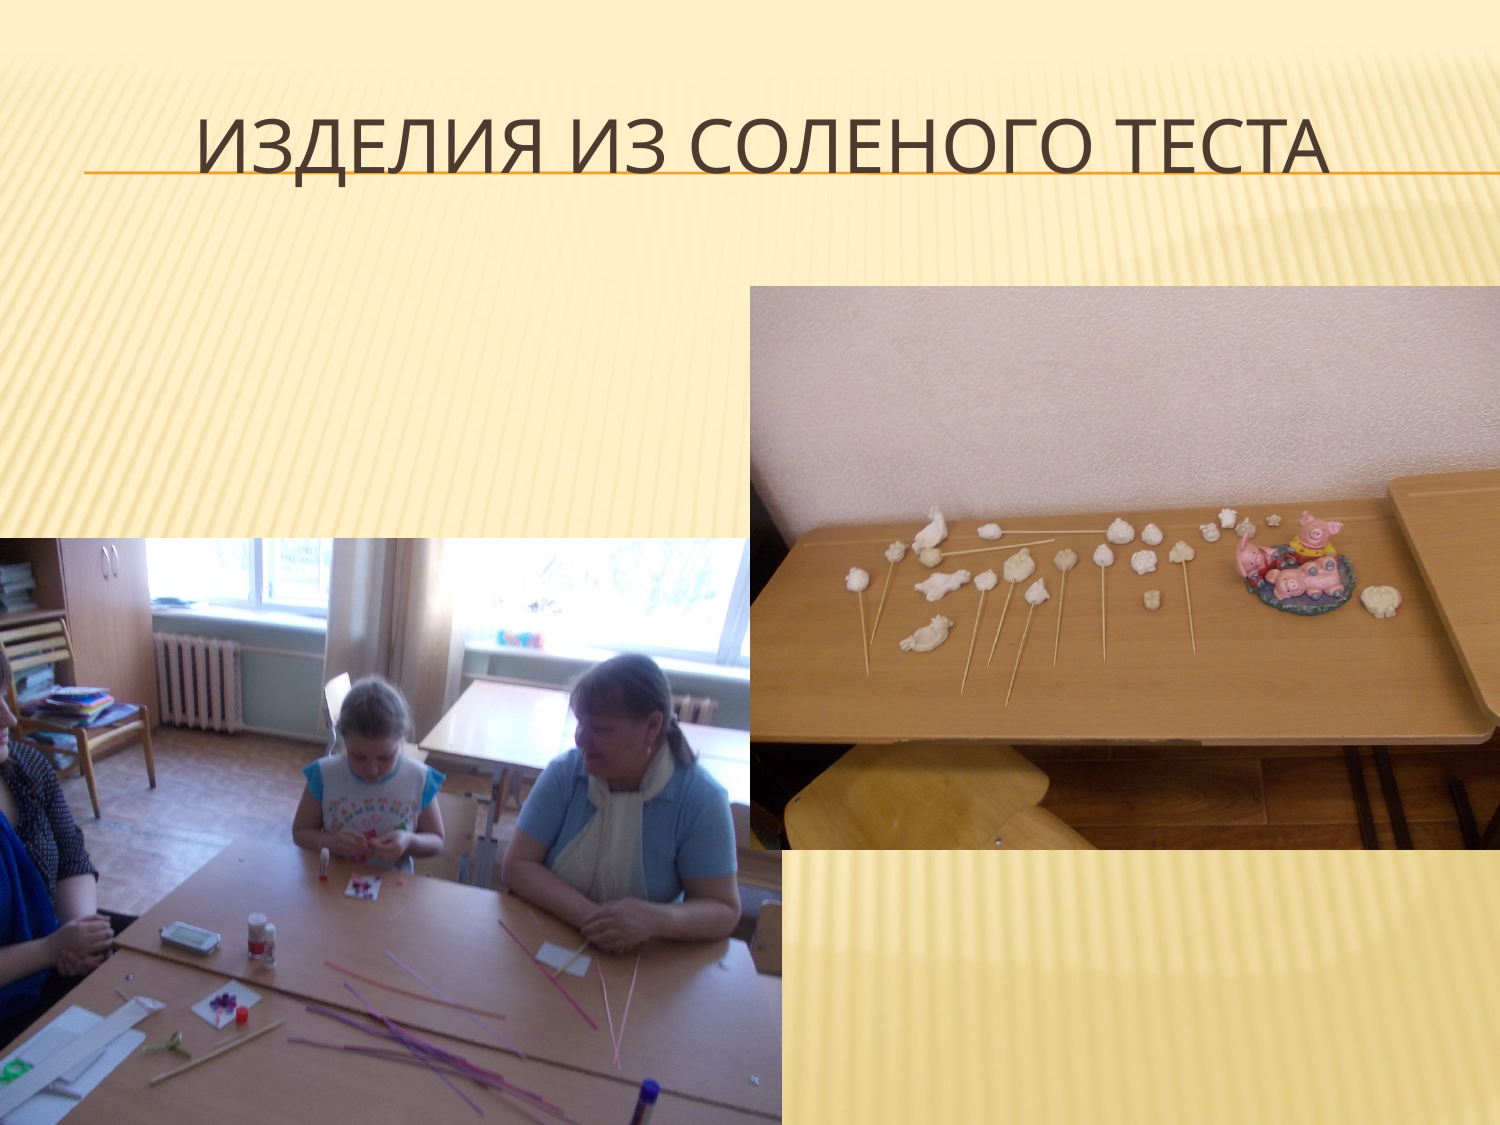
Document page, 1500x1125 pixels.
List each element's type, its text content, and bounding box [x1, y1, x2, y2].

picture [0, 538, 782, 1125]
picture [749, 286, 1500, 850]
title Изделия из соленого теста [50, 75, 1475, 213]
